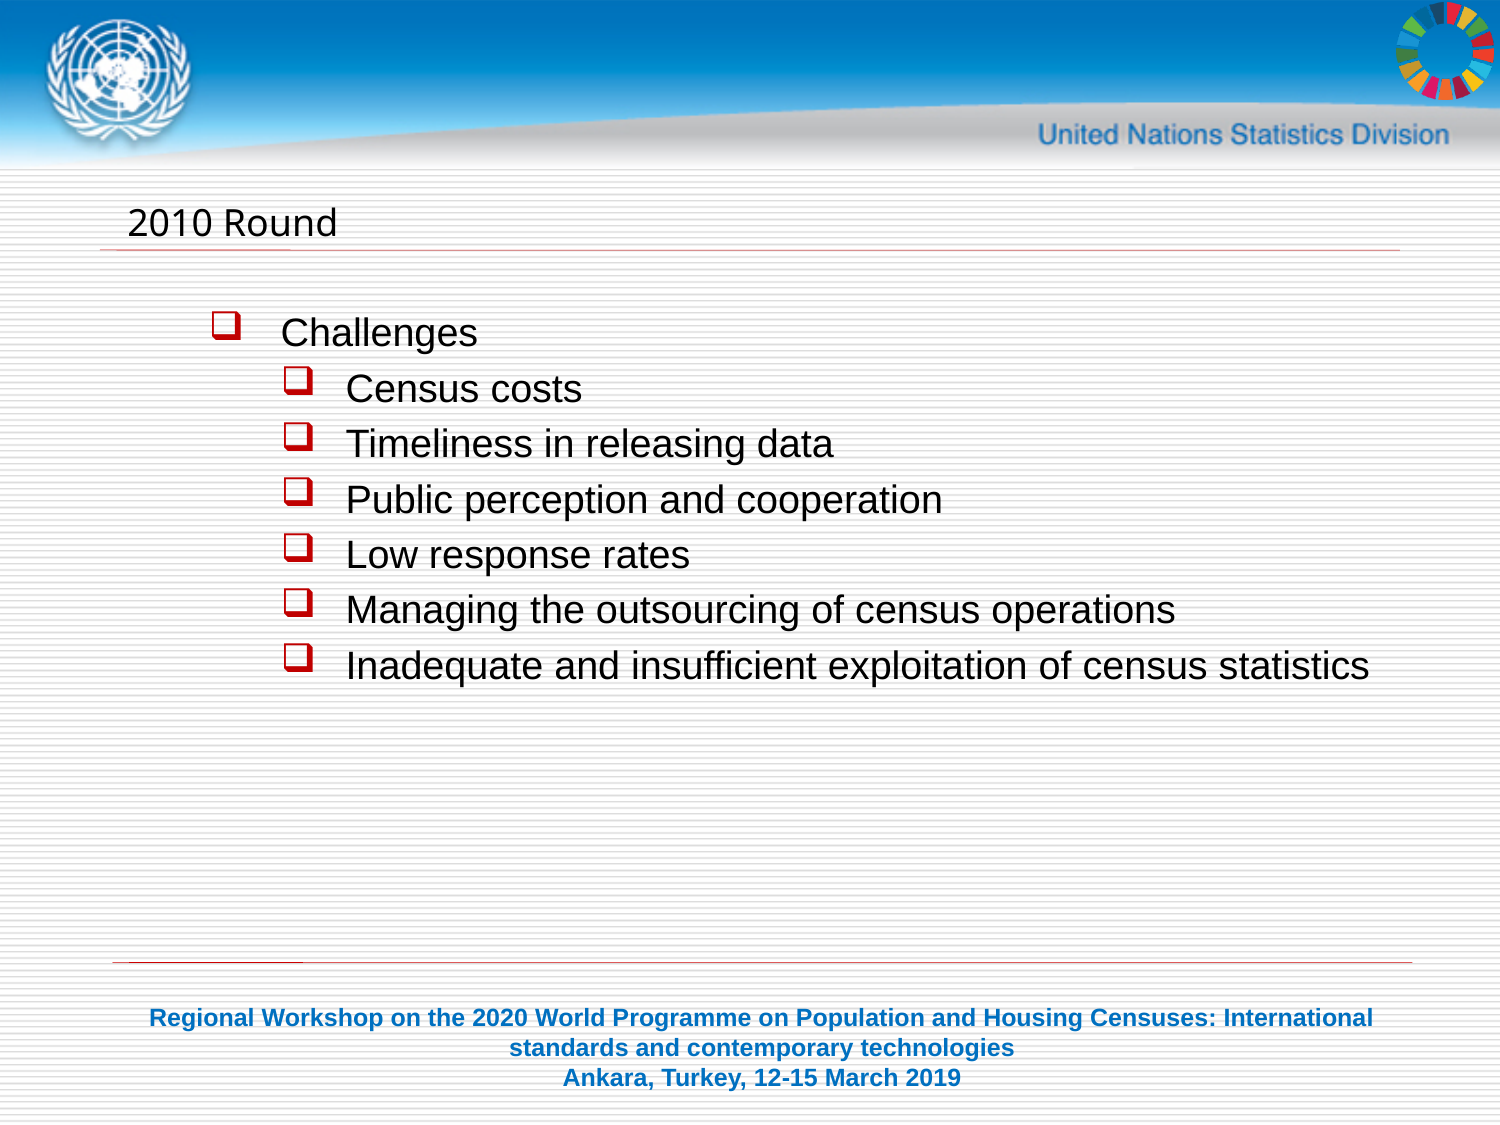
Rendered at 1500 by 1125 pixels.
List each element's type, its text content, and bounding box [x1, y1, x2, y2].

text_box Challenges Census costs Timeliness in releasing data Public perception and cooperation Low response rates Managing the outsourcing of census operations Inadequate and insufficient exploitation of census statistics [116, 299, 1429, 900]
title 2010 Round [112, 140, 1425, 252]
picture [1397, 47, 1417, 61]
picture [0, 0, 1500, 1125]
